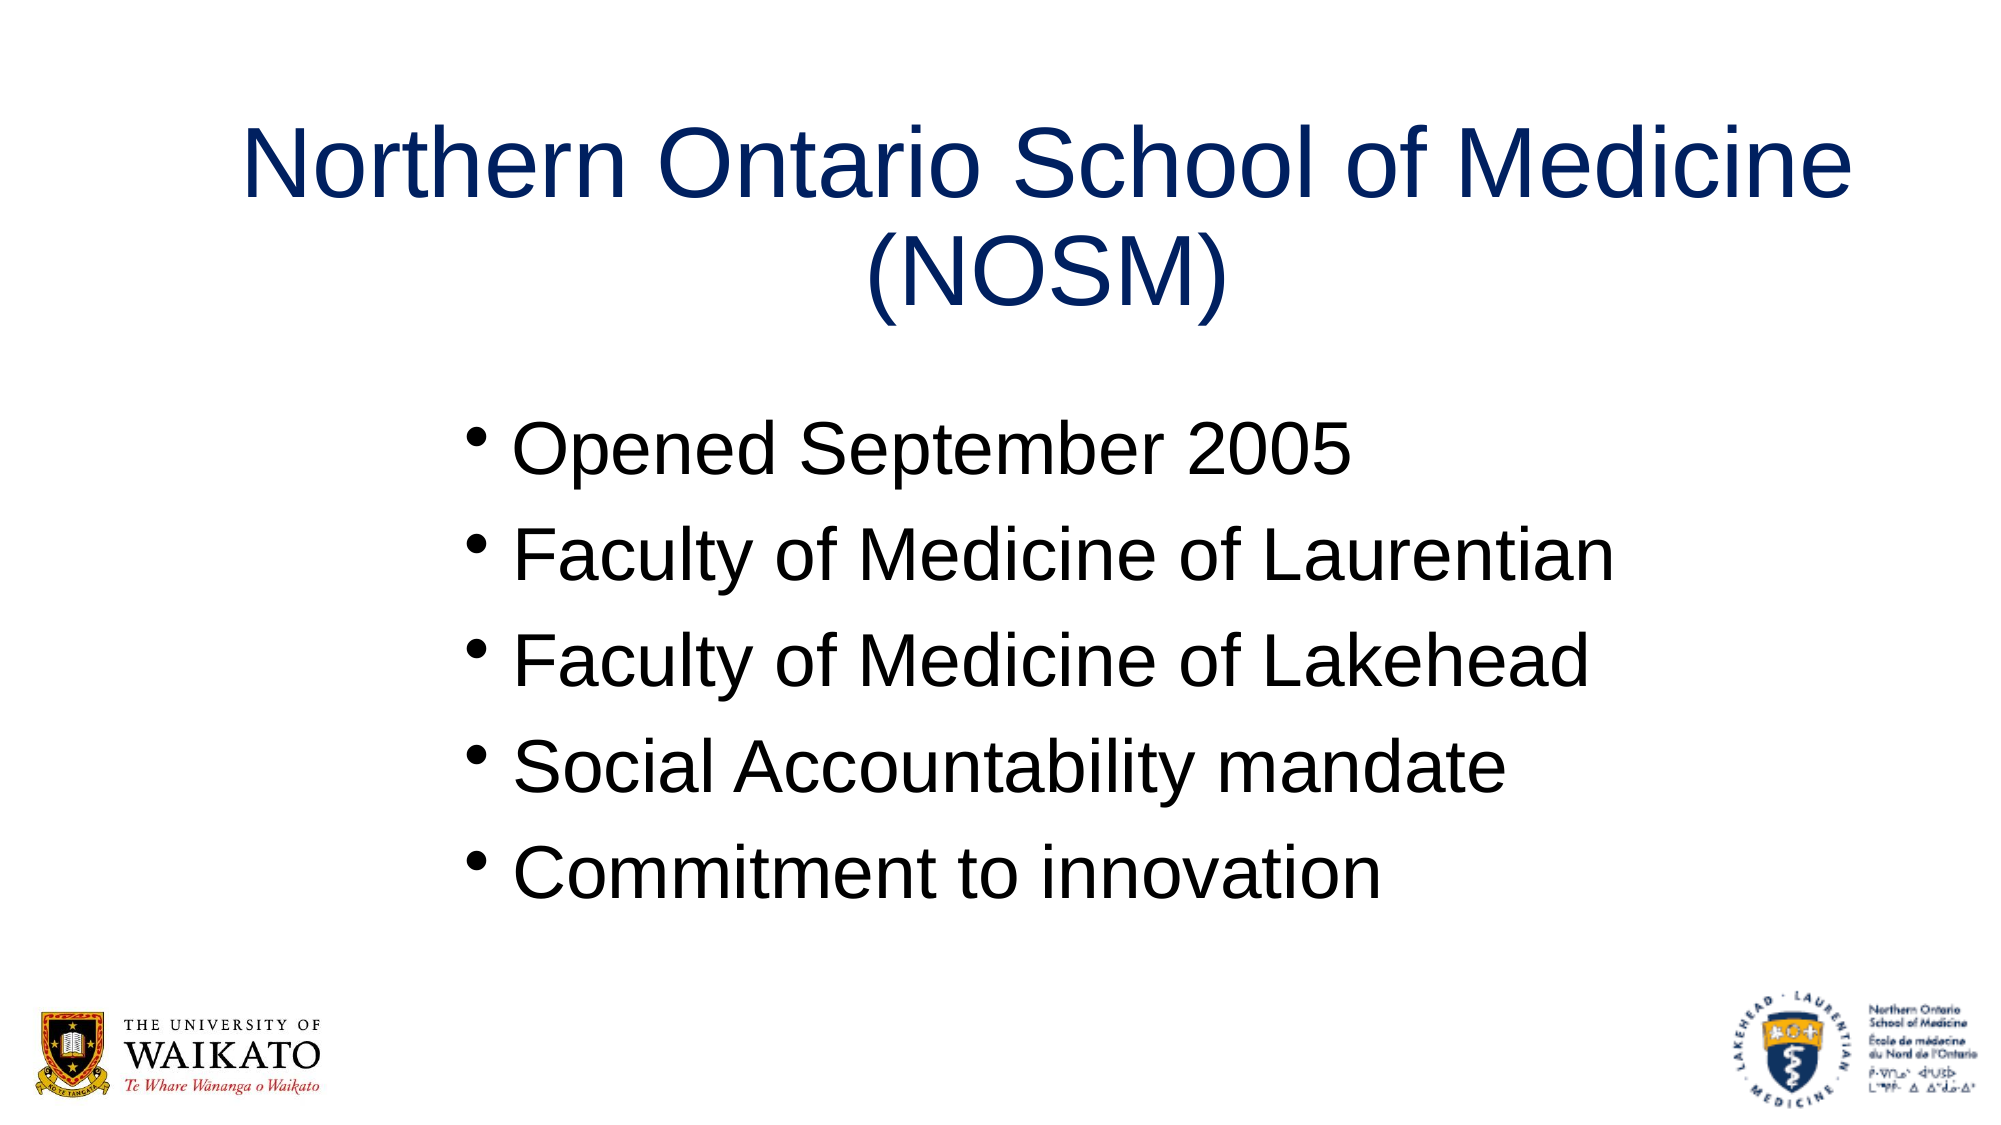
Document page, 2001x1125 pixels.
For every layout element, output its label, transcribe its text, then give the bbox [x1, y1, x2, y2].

picture [0, 985, 362, 1125]
picture [1728, 988, 1985, 1114]
subtitle Opened September 2005 Faculty of Medicine of Laurentian Faculty of Medicine of Lakehead Social Accountability mandate Commitment to innovation [449, 402, 1713, 982]
title Northern Ontario School of Medicine (NOSM) [169, 54, 1928, 335]
